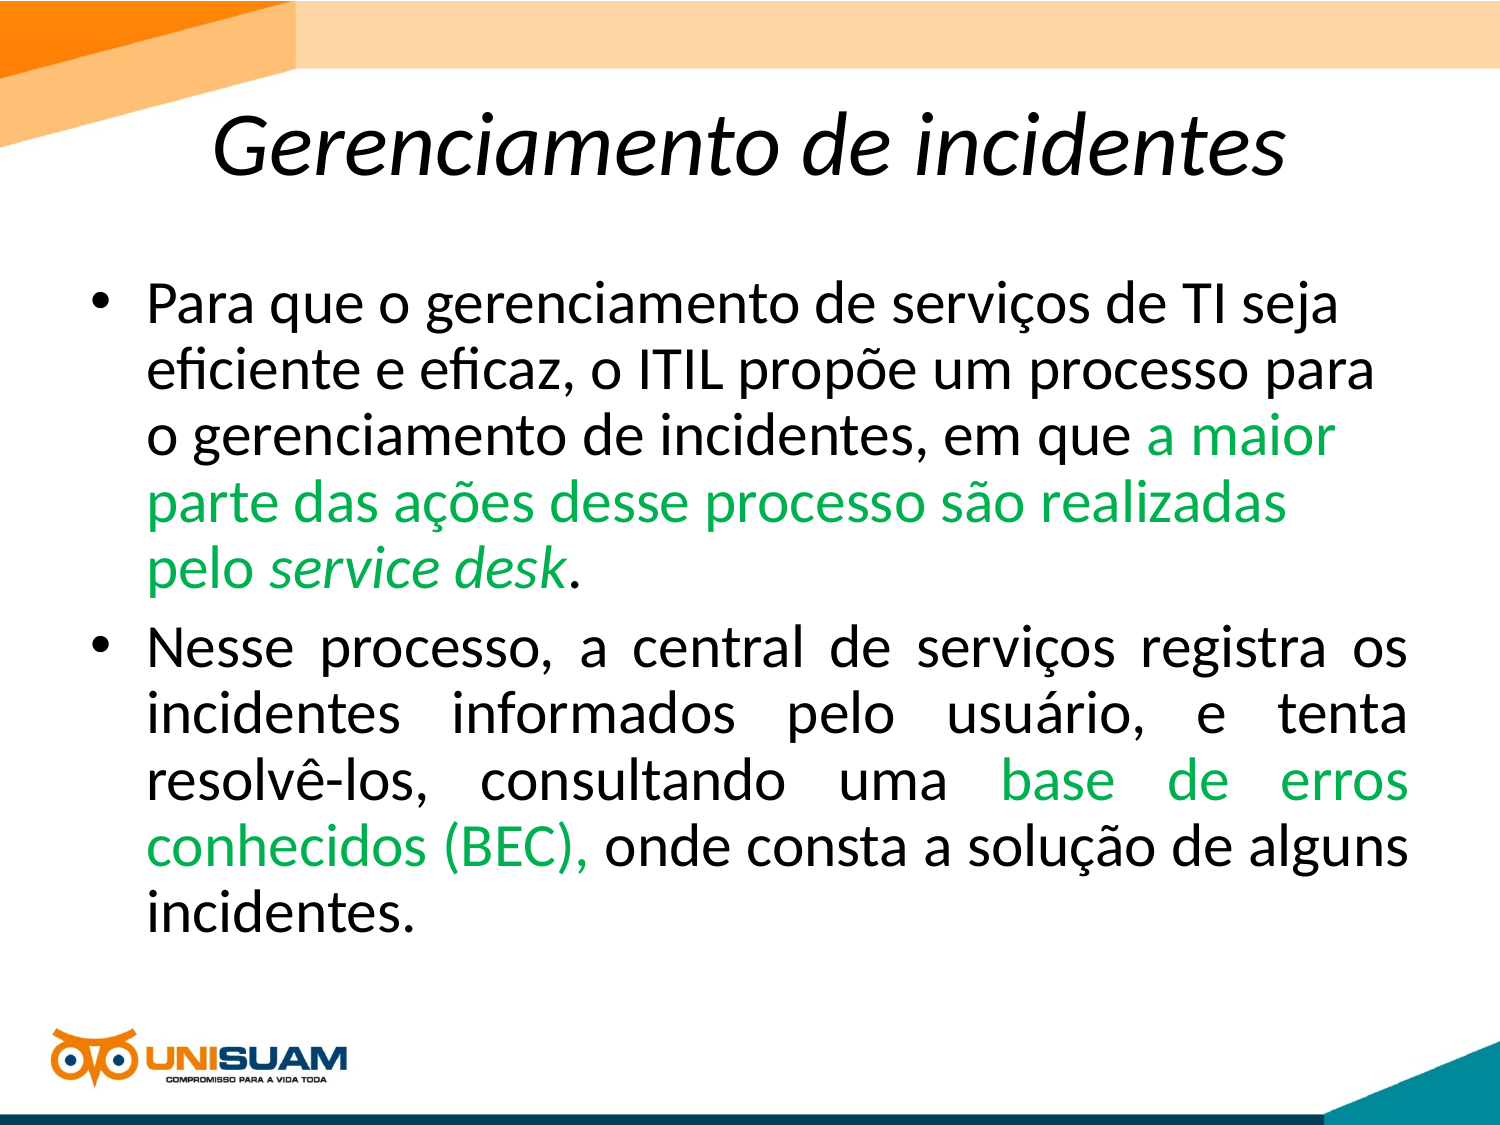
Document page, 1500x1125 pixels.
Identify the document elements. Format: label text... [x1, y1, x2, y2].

picture [0, 1, 1500, 1125]
list Para que o gerenciamento de serviços de TI seja eficiente e eficaz, o ITIL propõe um processo para o gerenciamento de incidentes, em que a maior parte das ações desse processo são realizadas pelo service desk. Nesse processo, a central de serviços registra os incidentes informados pelo usuário, e tenta resolvê-los, consultando uma base de erros conhecidos (BEC), onde consta a solução de alguns incidentes. [75, 262, 1425, 1005]
title Gerenciamento de incidentes [75, 45, 1425, 233]
